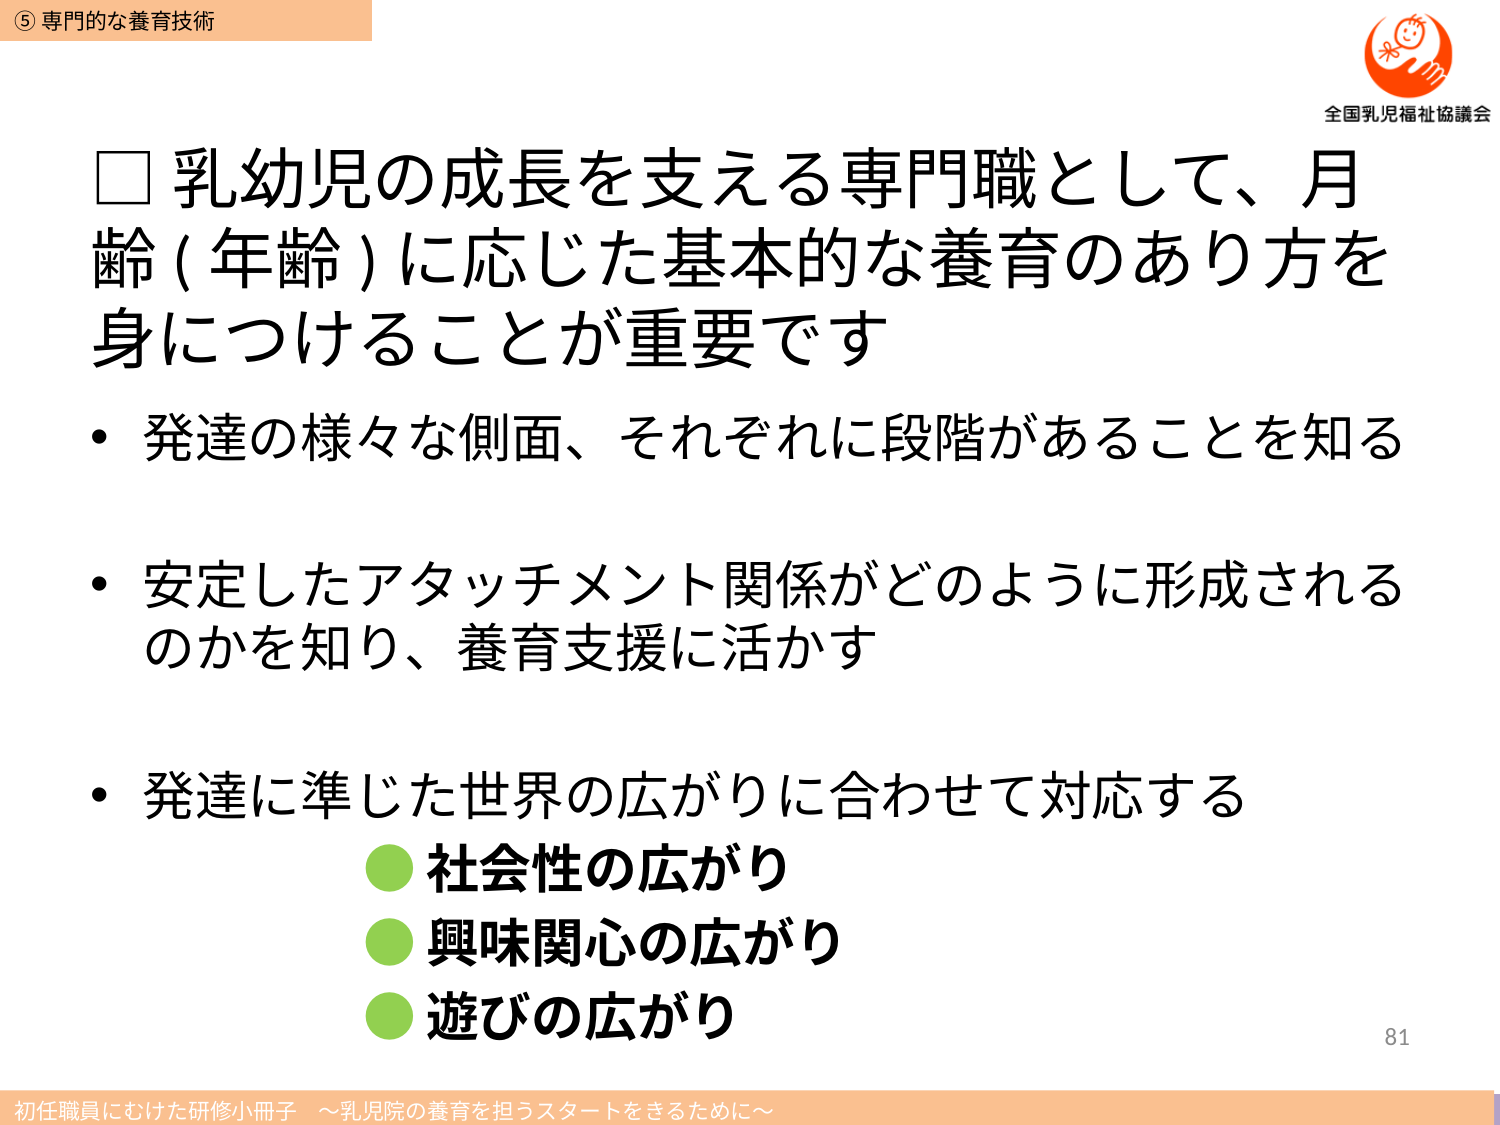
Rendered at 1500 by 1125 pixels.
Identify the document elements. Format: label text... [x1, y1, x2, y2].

list 発達の様々な側面、それぞれに段階があることを知る 安定したアタッチメント関係がどのように形成されるのかを知り、養育支援に活かす 発達に準じた世界の広がりに合わせて対応する ●社会性の広がり ●興味関心の広がり ●遊びの広がり [75, 397, 1459, 1059]
slide_number 81 [1074, 1005, 1425, 1066]
picture [1322, 9, 1495, 126]
title □乳幼児の成長を支える専門職として、月齢(年齢)に応じた基本的な養育のあり方を身につけることが重要です [75, 196, 1412, 397]
